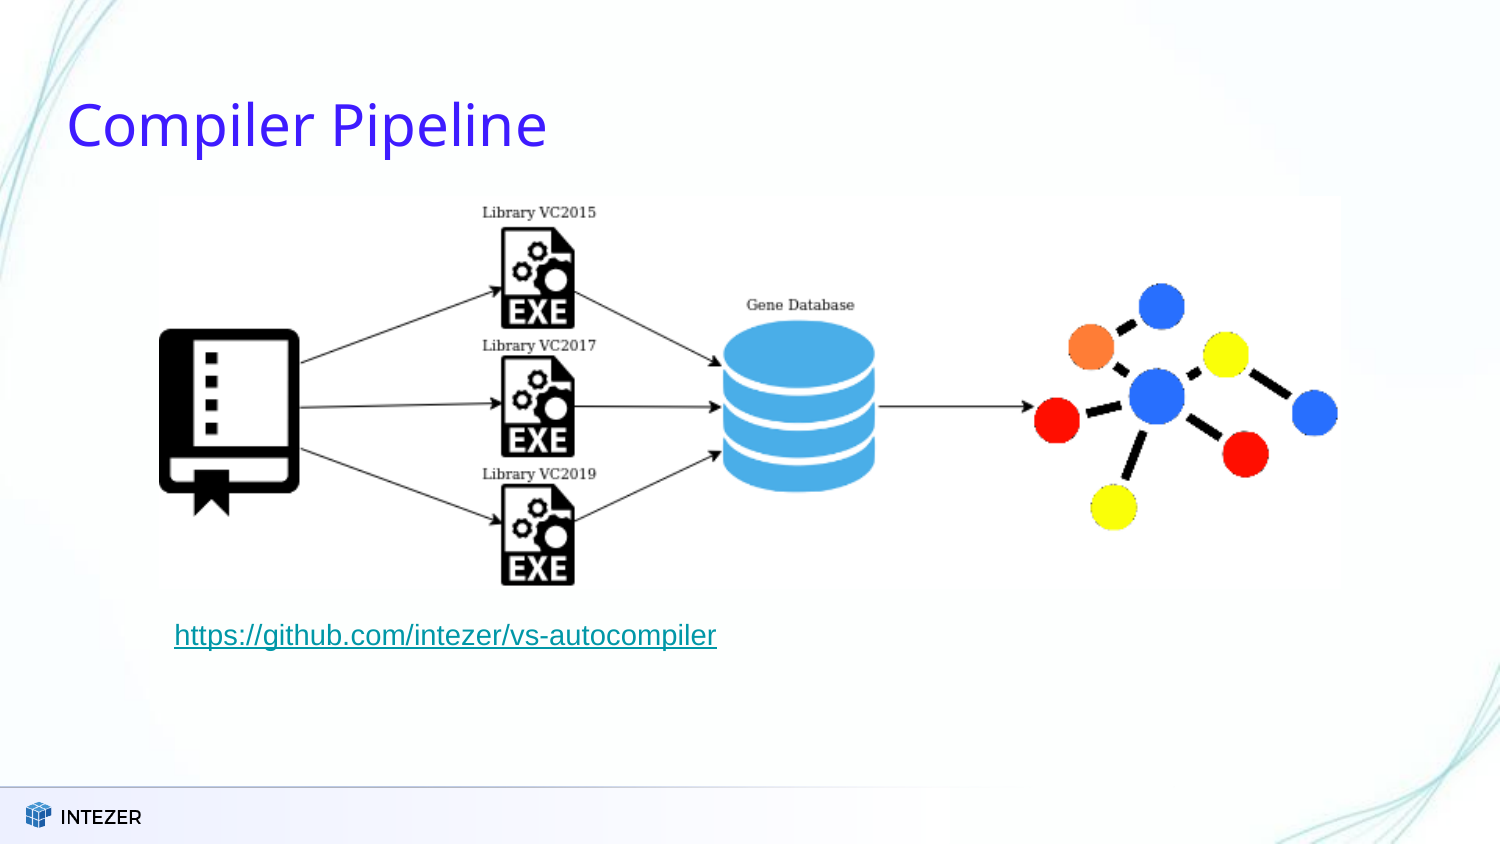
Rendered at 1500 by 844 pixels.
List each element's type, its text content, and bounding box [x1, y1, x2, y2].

picture [0, 0, 1500, 844]
picture [26, 801, 142, 828]
text_box https://github.com/intezer/vs-autocompiler [159, 601, 740, 684]
title Compiler Pipeline [51, 72, 1449, 167]
